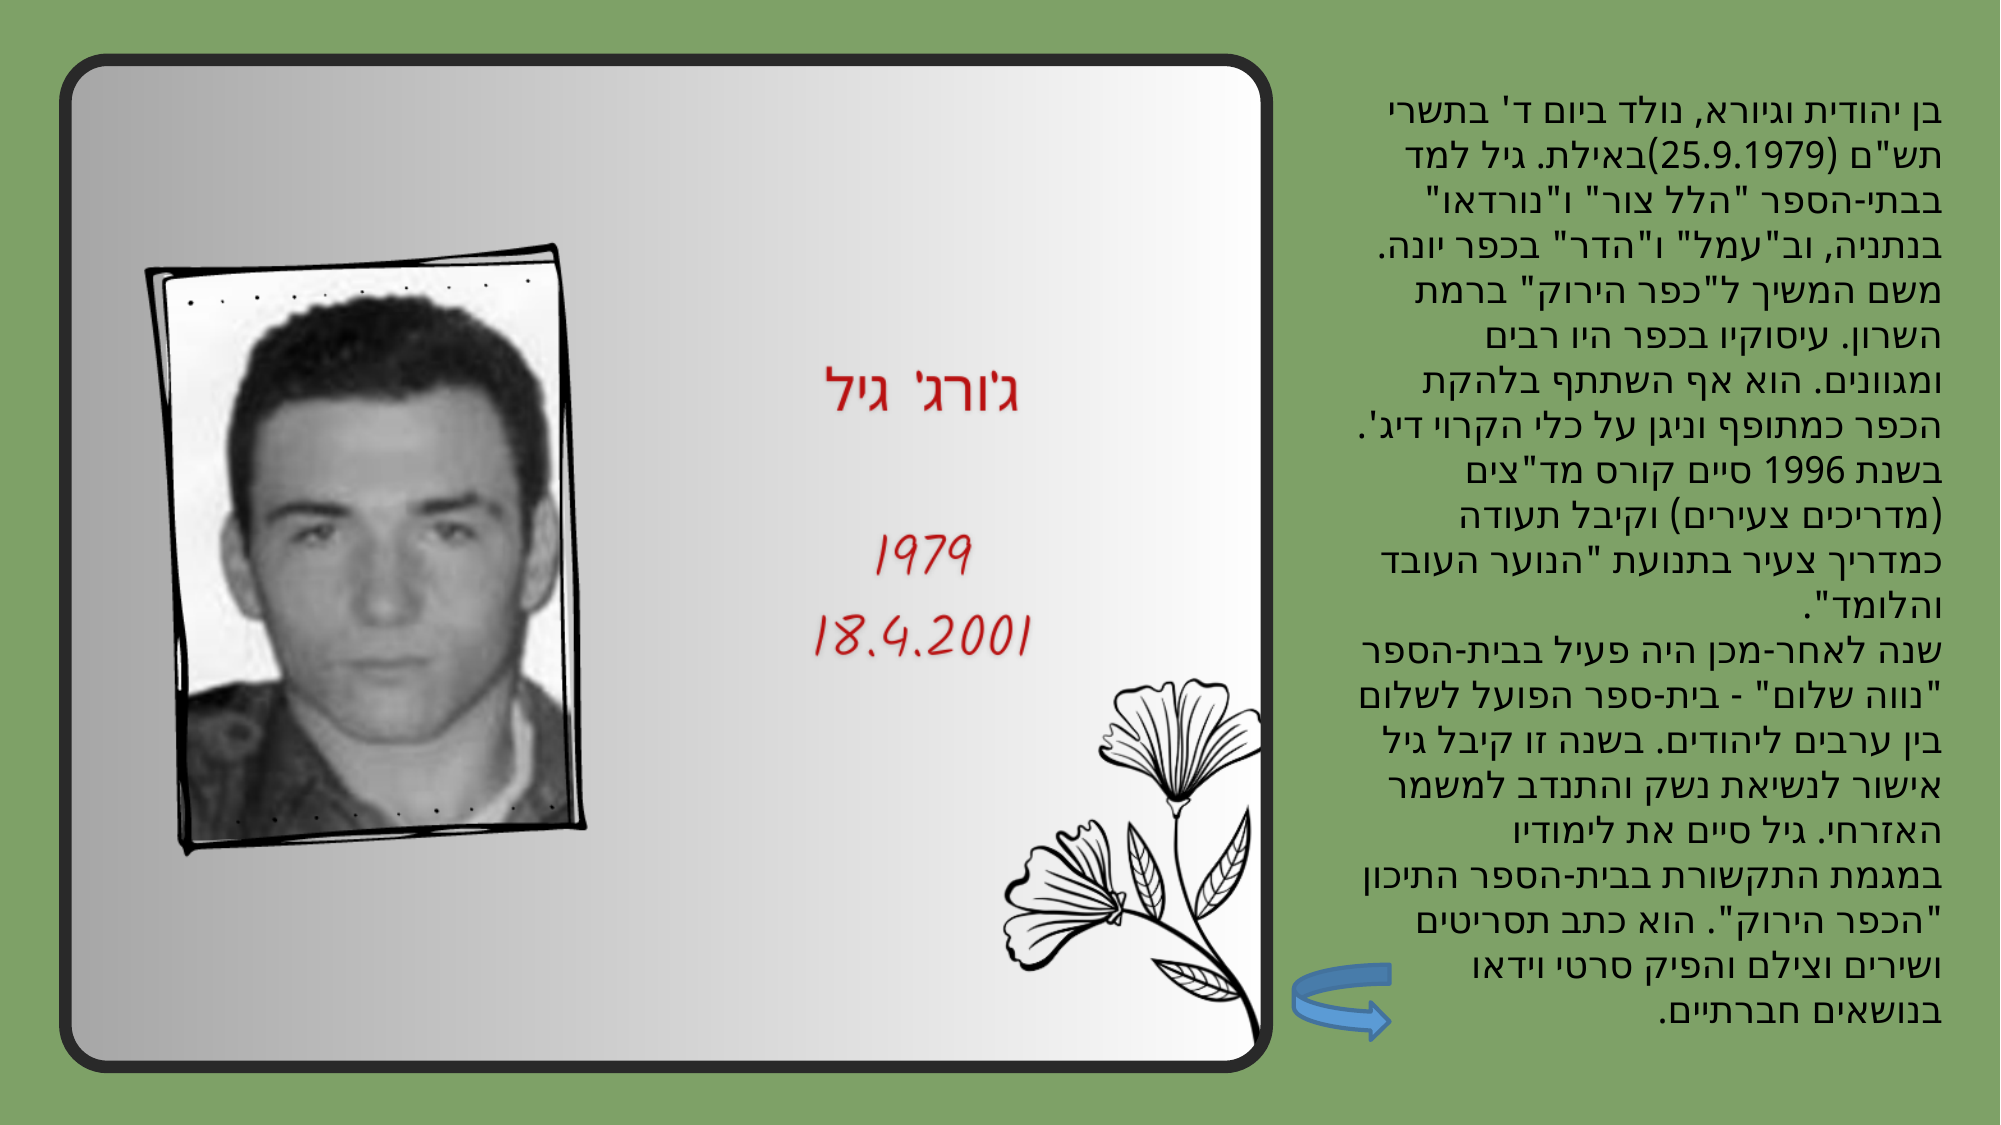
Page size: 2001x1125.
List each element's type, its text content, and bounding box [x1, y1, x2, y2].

picture [64, 59, 1268, 1068]
text_box בן יהודית וגיורא, נולד ביום ד' בתשרי תש"ם (25.9.1979)באילת. גיל למד בבתי-הספר "הלל צור" ו"נורדאו" בנתניה, וב"עמל" ו"הדר" בכפר יונה. משם המשיך ל"כפר הירוק" ברמת השרון. עיסוקיו בכפר היו רבים ומגוונים. הוא אף השתתף בלהקת הכפר כמתופף וניגן על כלי הקרוי דיג'. בשנת 1996 סיים קורס מד"צים (מדריכים צעירים) וקיבל תעודה כמדריך צעיר בתנועת "הנוער העובד והלומד". שנה לאחר-מכן היה פעיל בבית-הספר "נווה שלום" - בית-ספר הפועל לשלום בין ערבים ליהודים. בשנה זו קיבל גיל אישור לנשיאת נשק והתנדב למשמר האזרחי. גיל סיים את לימודיו במגמת התקשורת בבית-הספר התיכון "הכפר הירוק". הוא כתב תסריטים ושירים וצילם והפיק סרטי וידאו בנושאים חברתיים. [1341, 78, 1959, 1039]
text_box [1291, 962, 1392, 1042]
